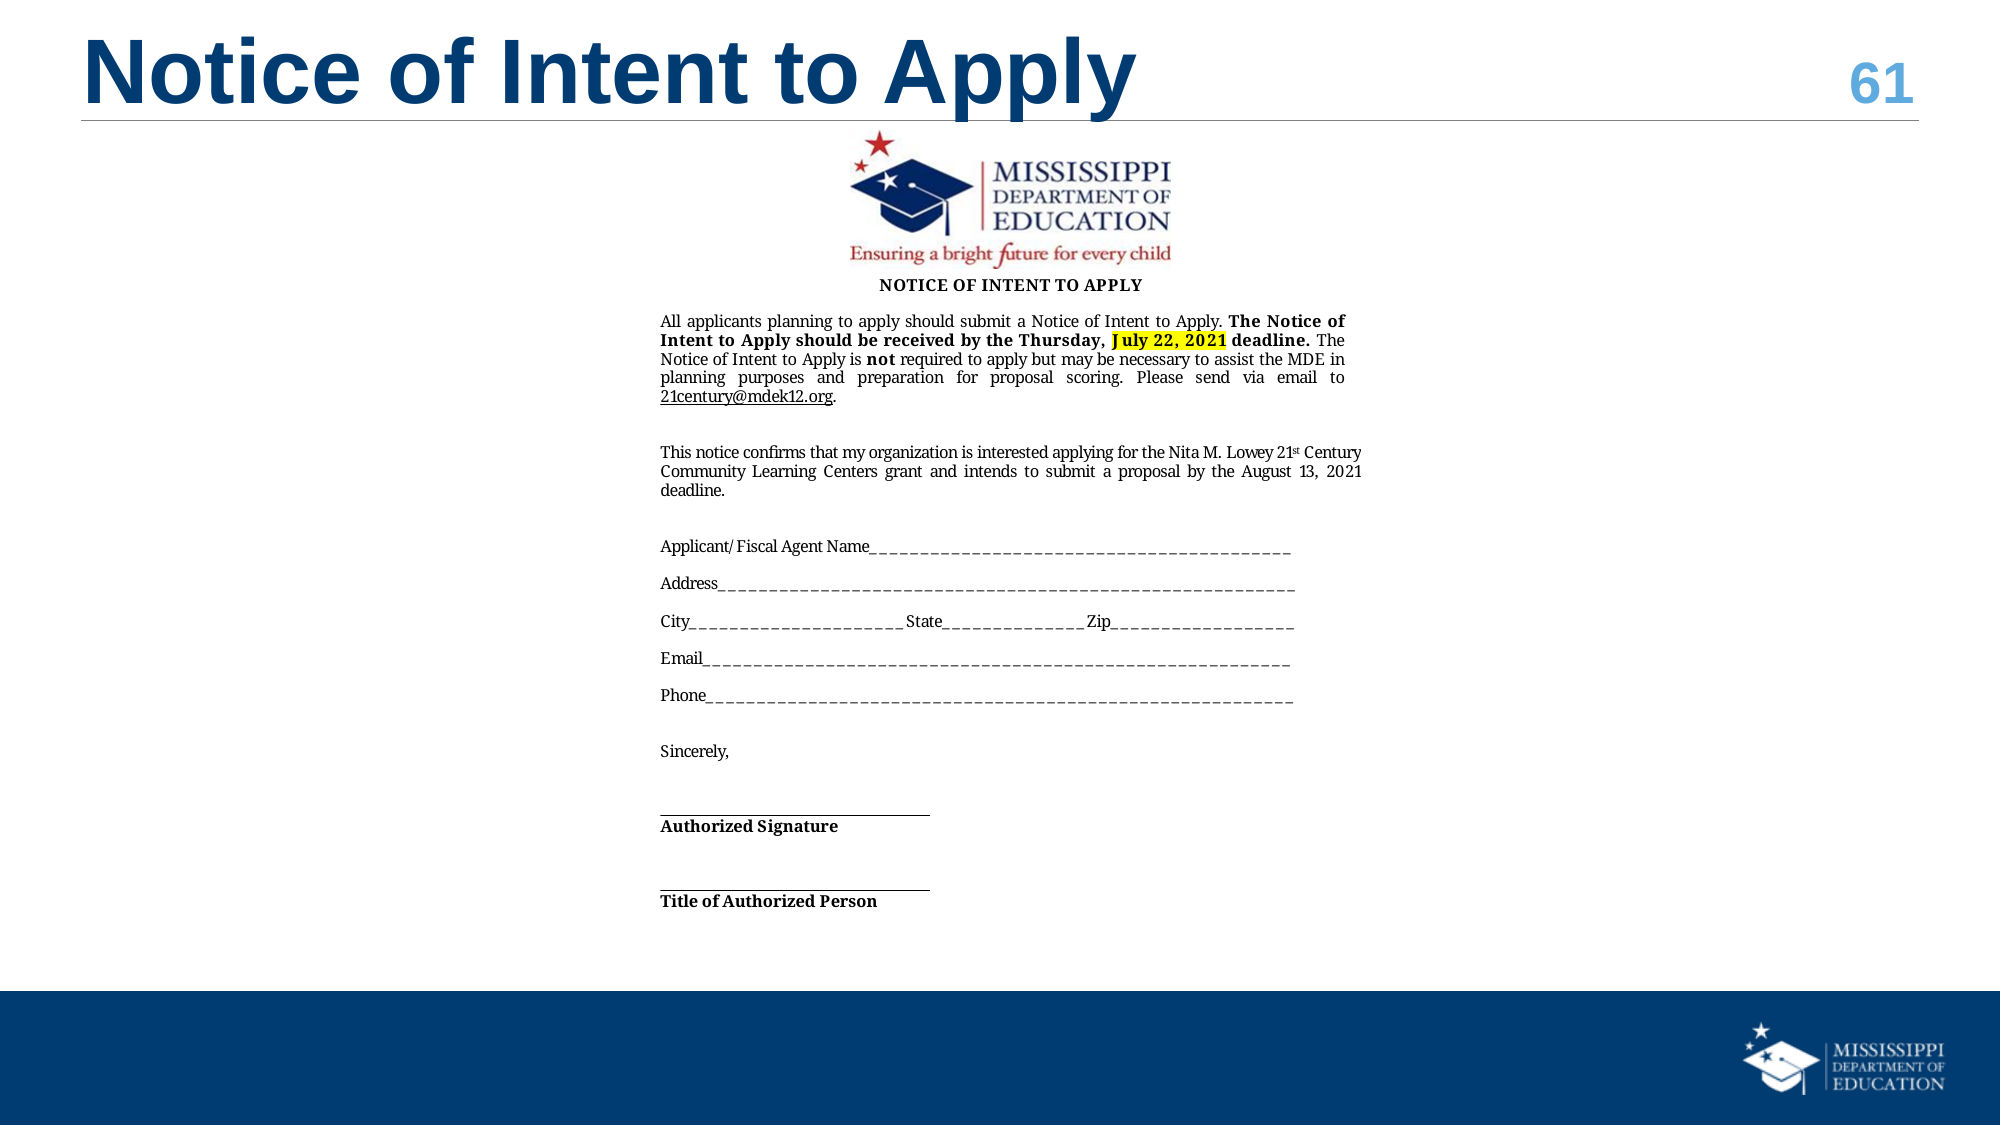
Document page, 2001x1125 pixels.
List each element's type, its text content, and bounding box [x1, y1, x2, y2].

picture [1742, 1021, 1946, 1095]
picture [850, 130, 1171, 269]
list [660, 274, 1362, 911]
title Notice of Intent to Apply [67, 45, 1808, 108]
